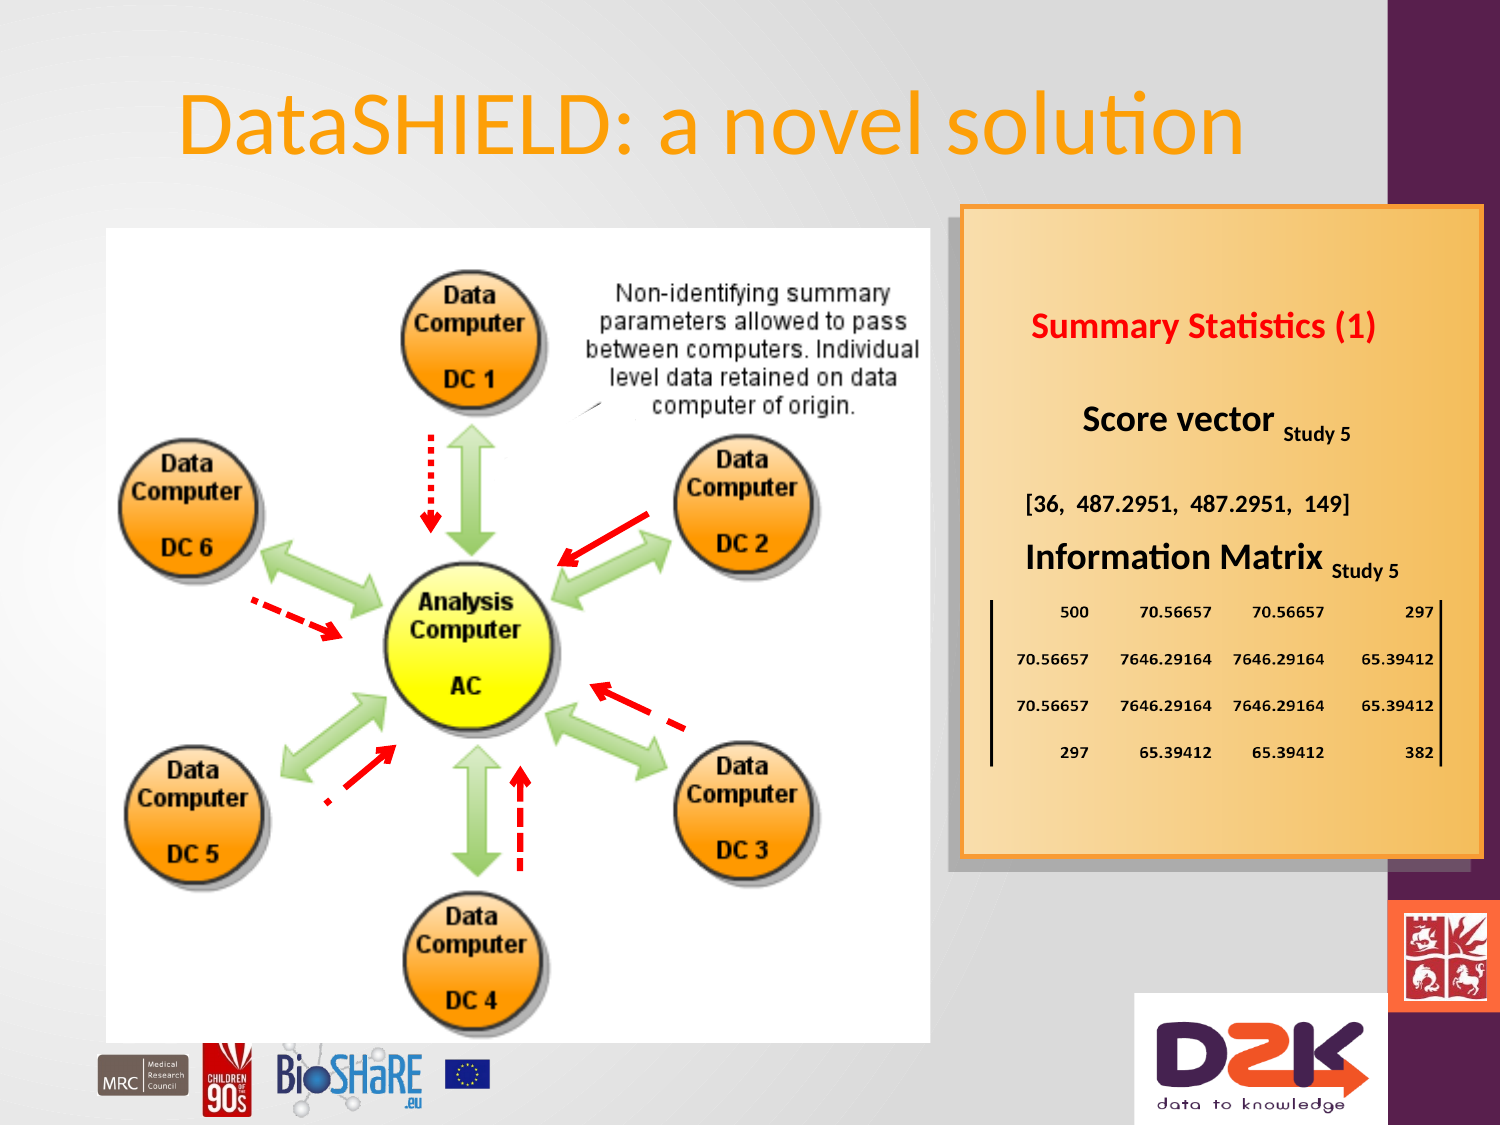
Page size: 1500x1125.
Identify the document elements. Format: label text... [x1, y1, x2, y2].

picture [105, 228, 931, 1118]
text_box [961, 206, 1483, 857]
picture [97, 1054, 189, 1096]
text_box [253, 600, 344, 639]
text_box DataSHIELD: a novel solution [91, 55, 1335, 169]
picture [1134, 993, 1388, 1125]
picture [1404, 913, 1487, 1001]
